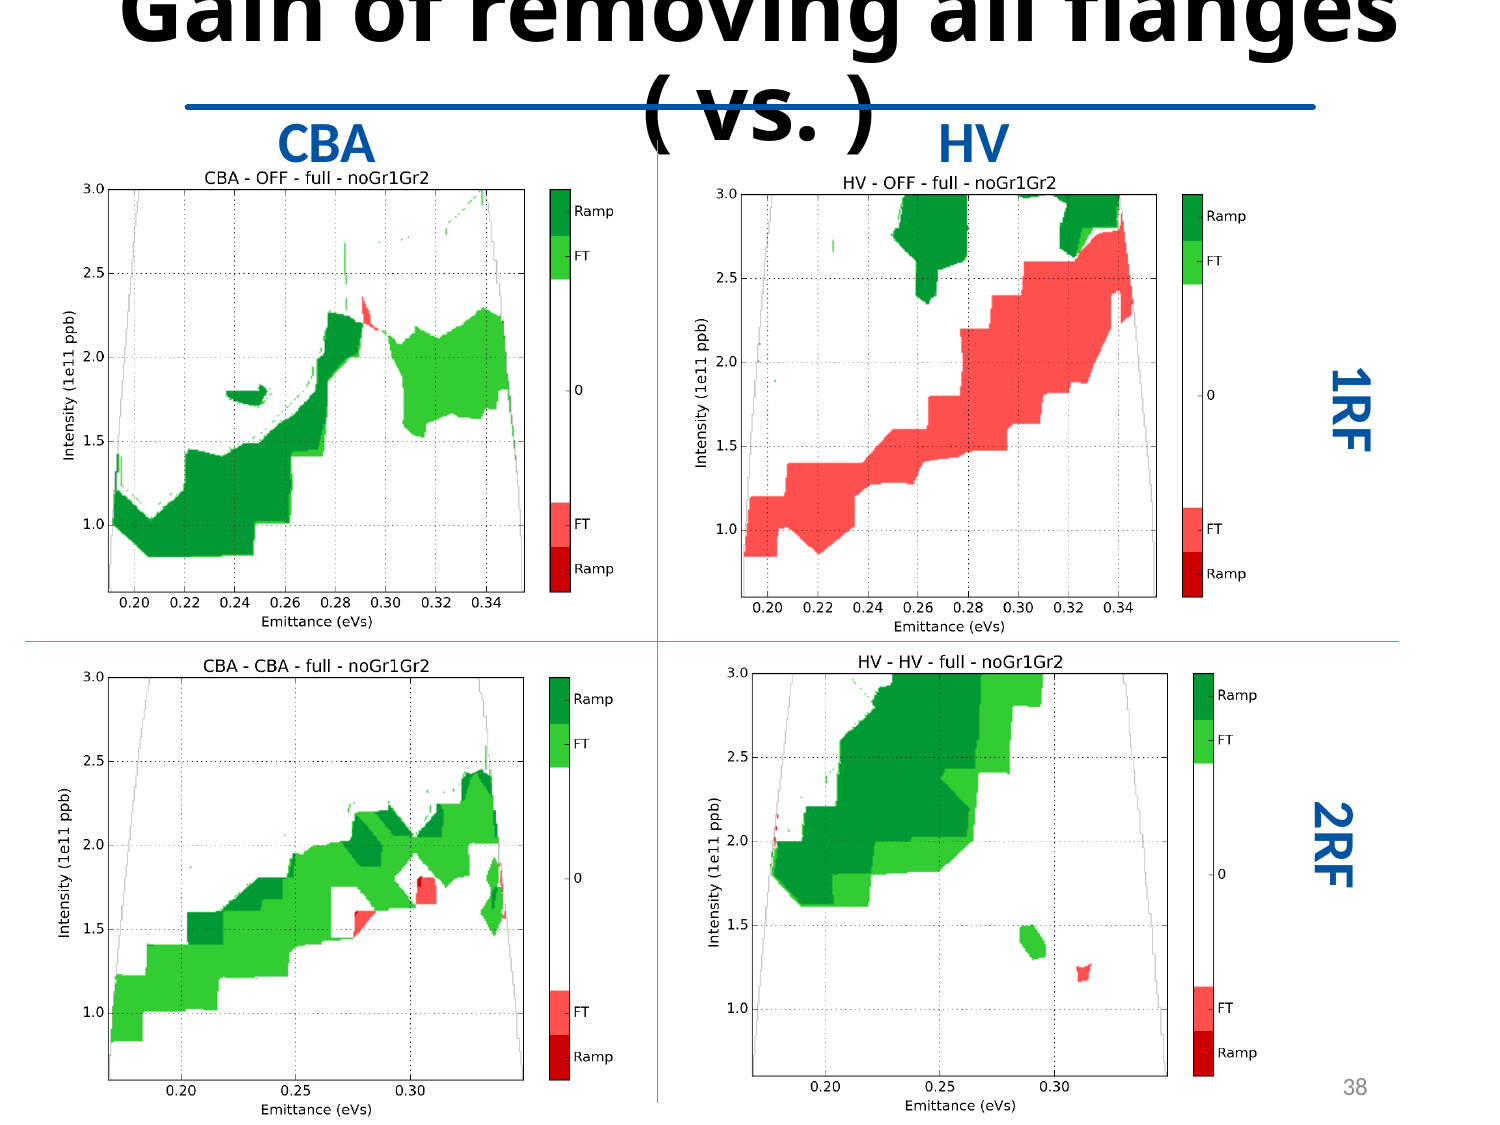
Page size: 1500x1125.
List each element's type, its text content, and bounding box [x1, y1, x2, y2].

picture [24, 139, 657, 641]
slide_number 38 [1338, 1058, 1383, 1113]
text_box 2RF [1338, 785, 1381, 905]
picture [24, 642, 1338, 1125]
text_box 1RF [1327, 349, 1399, 468]
text_box HV [924, 108, 1026, 144]
text_box CBA [263, 108, 392, 139]
text_box CBA [263, 97, 392, 107]
text_box HV [924, 97, 1026, 107]
picture [658, 139, 1338, 641]
